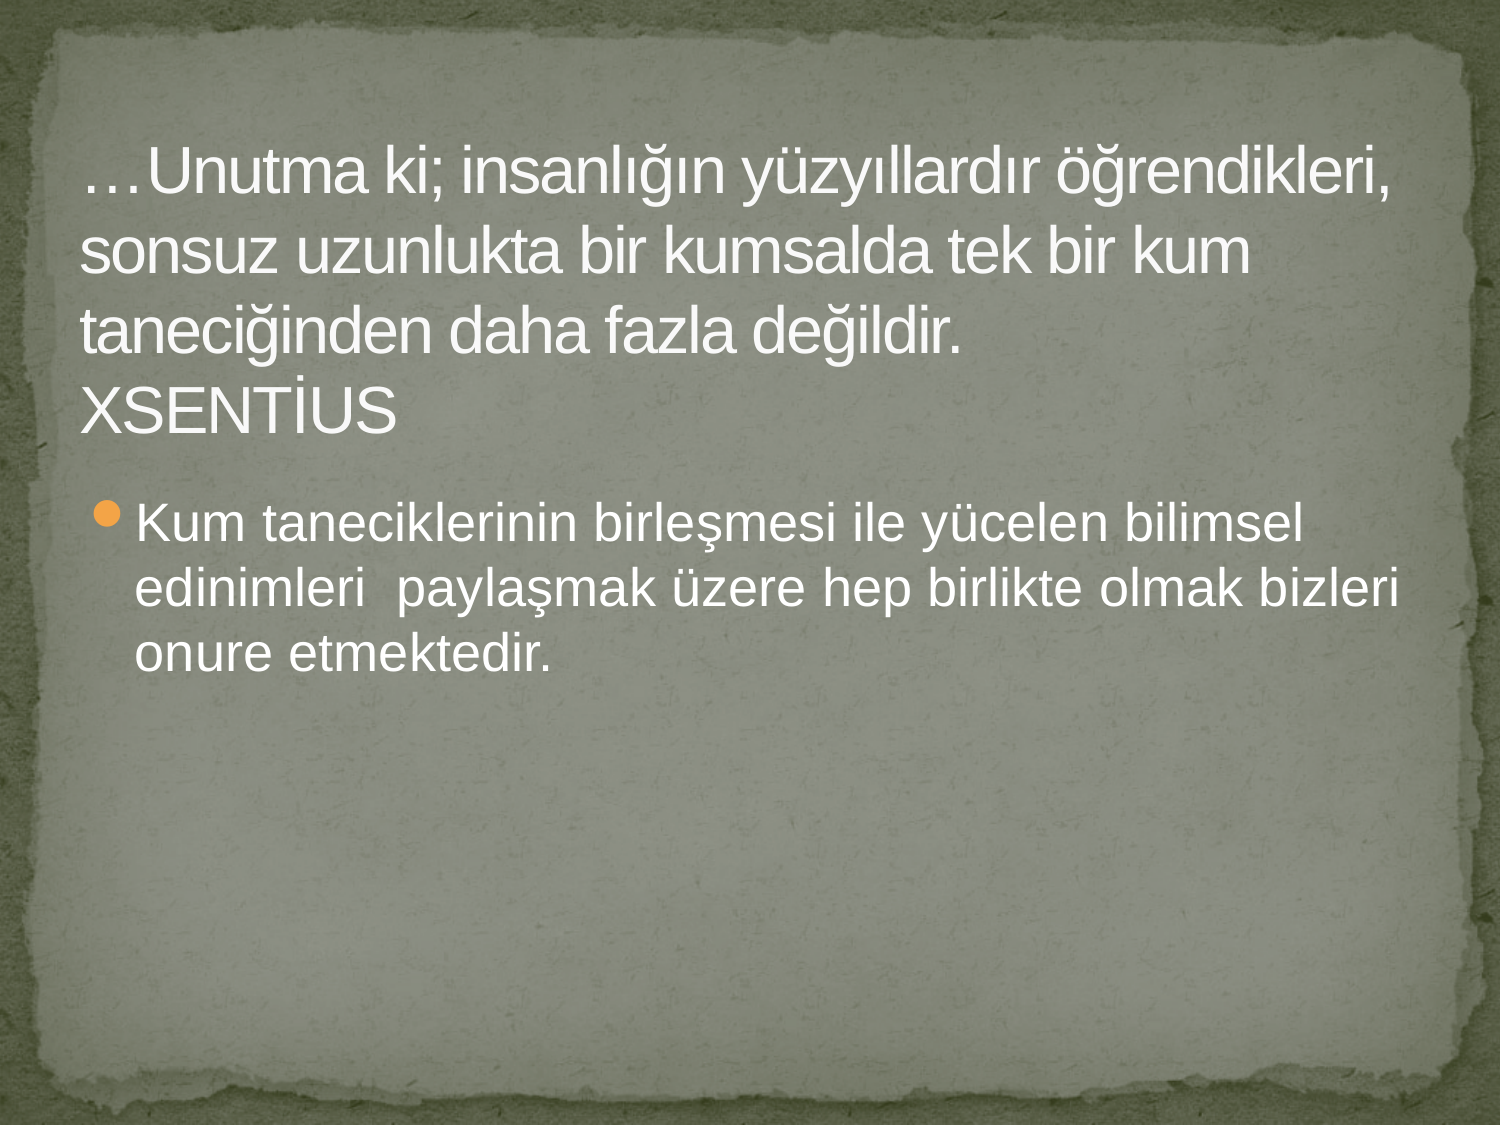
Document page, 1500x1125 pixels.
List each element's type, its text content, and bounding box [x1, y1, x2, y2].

title …Unutma ki; insanlığın yüzyıllardır öğrendikleri, sonsuz uzunlukta bir kumsalda tek bir kum taneciğinden daha fazla değildir. XSENTİUS [64, 42, 1415, 454]
list Kum taneciklerinin birleşmesi ile yücelen bilimsel edinimleri paylaşmak üzere hep birlikte olmak bizleri onure etmektedir. [75, 479, 1425, 1005]
